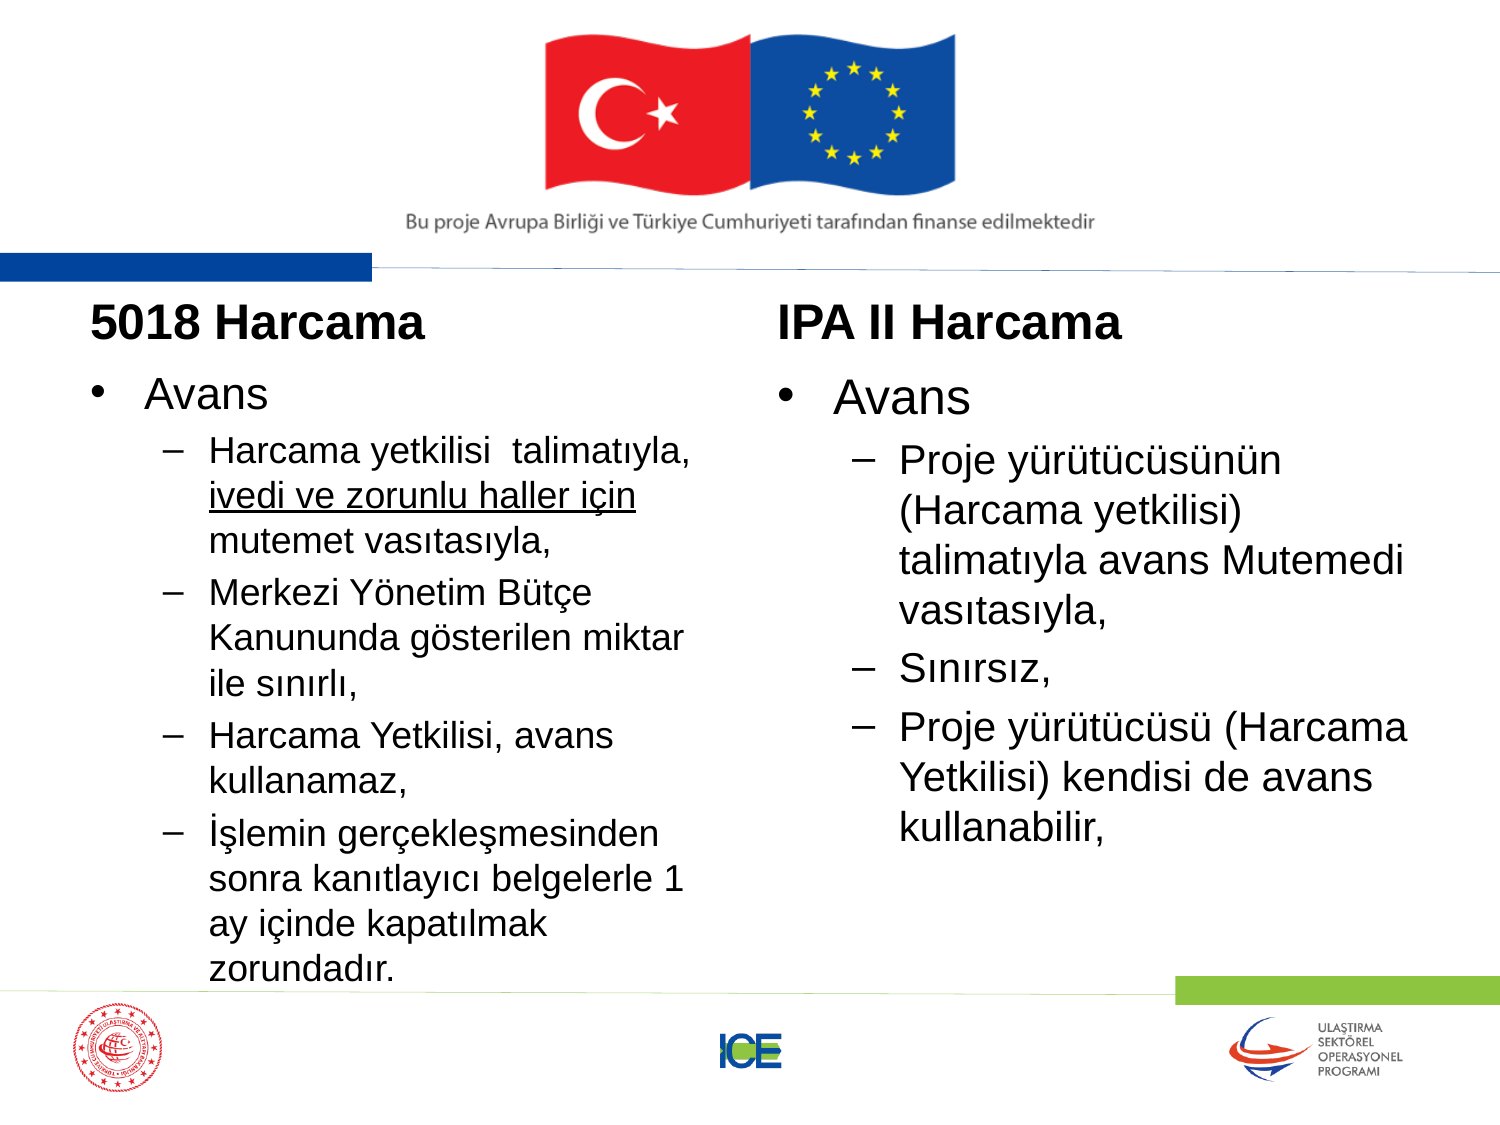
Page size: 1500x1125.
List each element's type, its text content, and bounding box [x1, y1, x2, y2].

list IPA II Harcama [761, 251, 1425, 356]
picture [73, 1003, 162, 1092]
list 5018 Harcama [75, 251, 738, 356]
list Avans Proje yürütücüsünün (Harcama yetkilisi) talimatıyla avans Mutemedi vasıtasıyla, Sınırsız, Proje yürütücüsü (Harcama Yetkilisi) kendisi de avans kullanabilir, [761, 356, 1425, 1005]
picture [394, 19, 1108, 246]
list Avans Harcama yetkilisi talimatıyla, ivedi ve zorunlu haller için mutemet vasıtasıyla, Merkezi Yönetim Bütçe Kanununda gösterilen miktar ile sınırlı, Harcama Yetkilisi, avans kullanamaz, İşlemin gerçekleşmesinden sonra kanıtlayıcı belgelerle 1 ay içinde kapatılmak zorundadır. [75, 356, 738, 1005]
picture [1207, 1005, 1424, 1096]
picture [715, 1027, 784, 1073]
